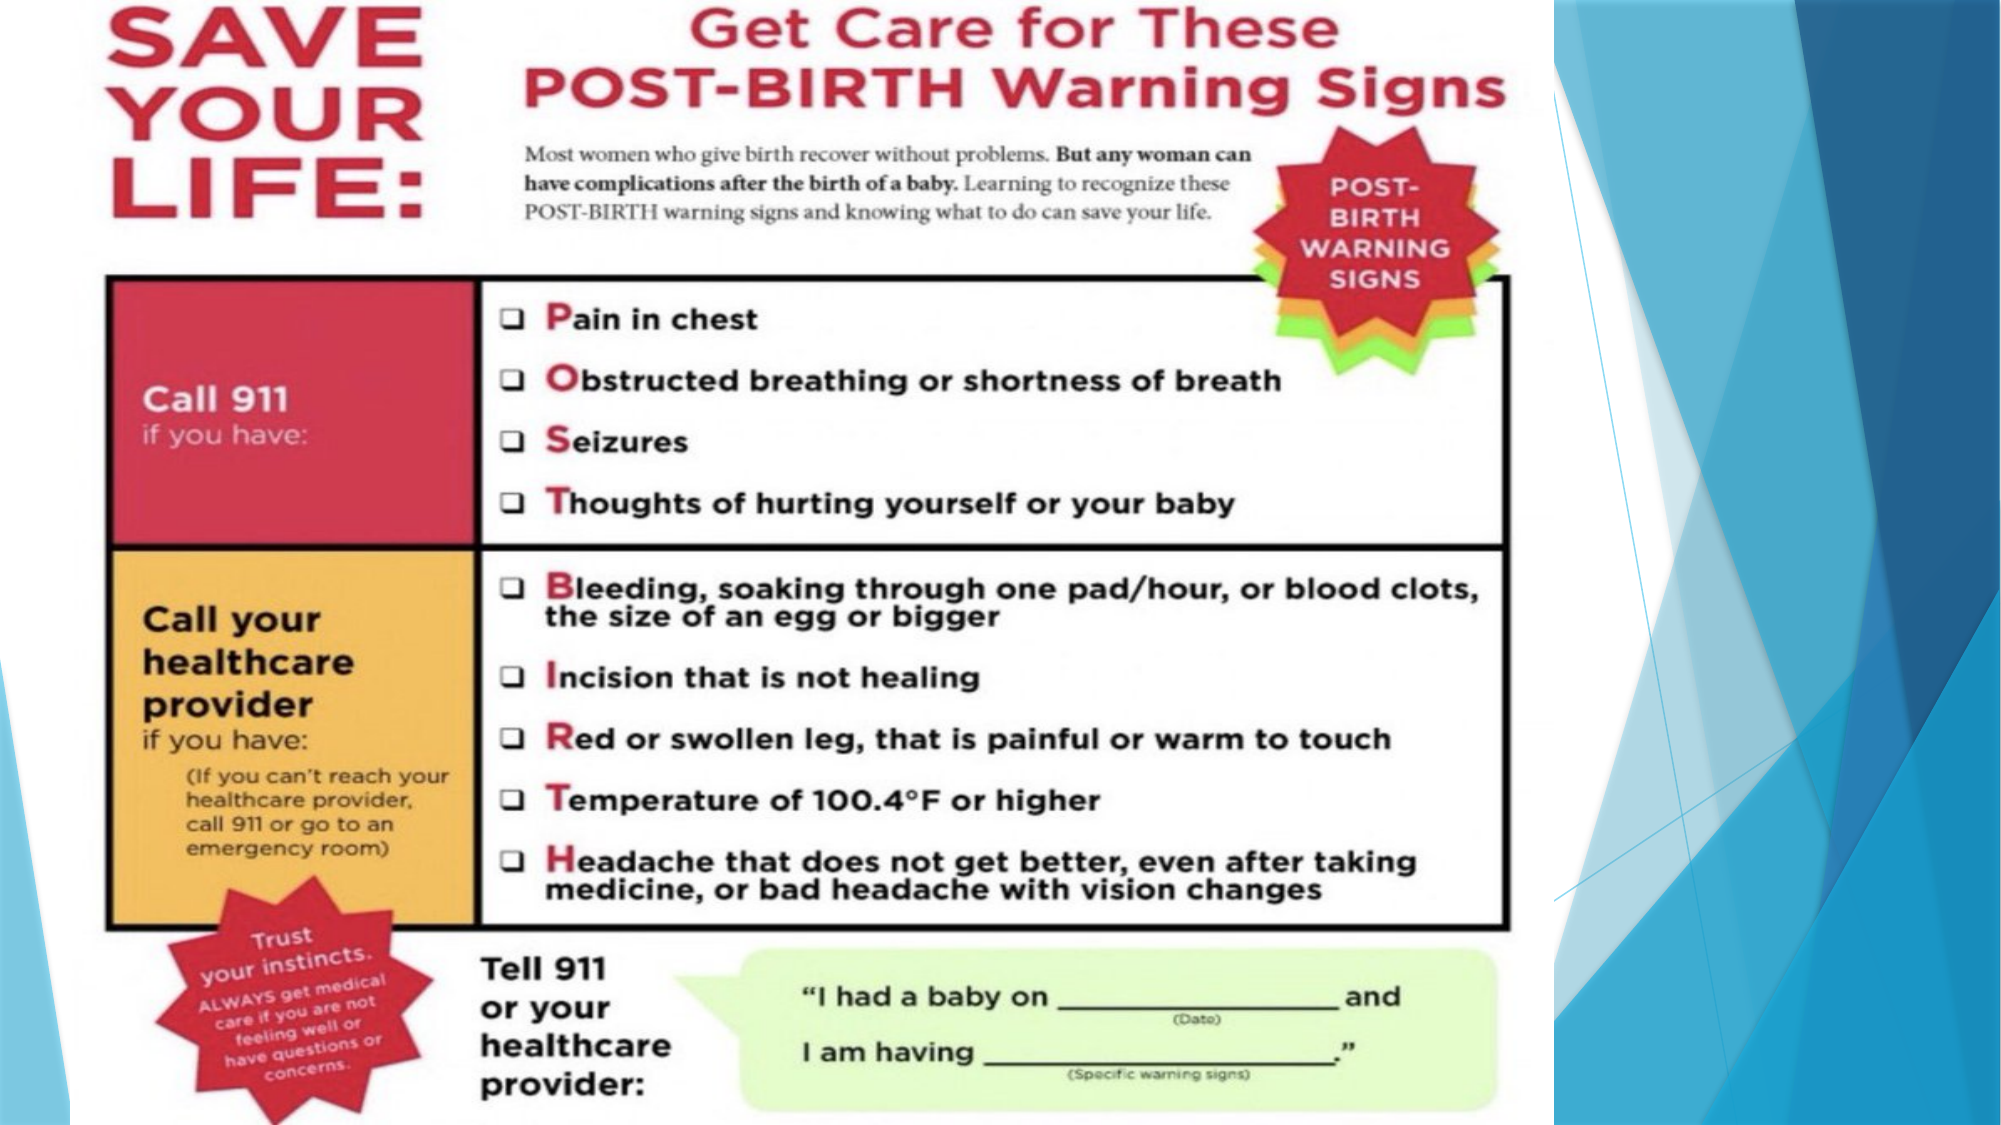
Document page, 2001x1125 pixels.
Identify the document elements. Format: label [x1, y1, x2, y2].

picture [70, 0, 1555, 1125]
